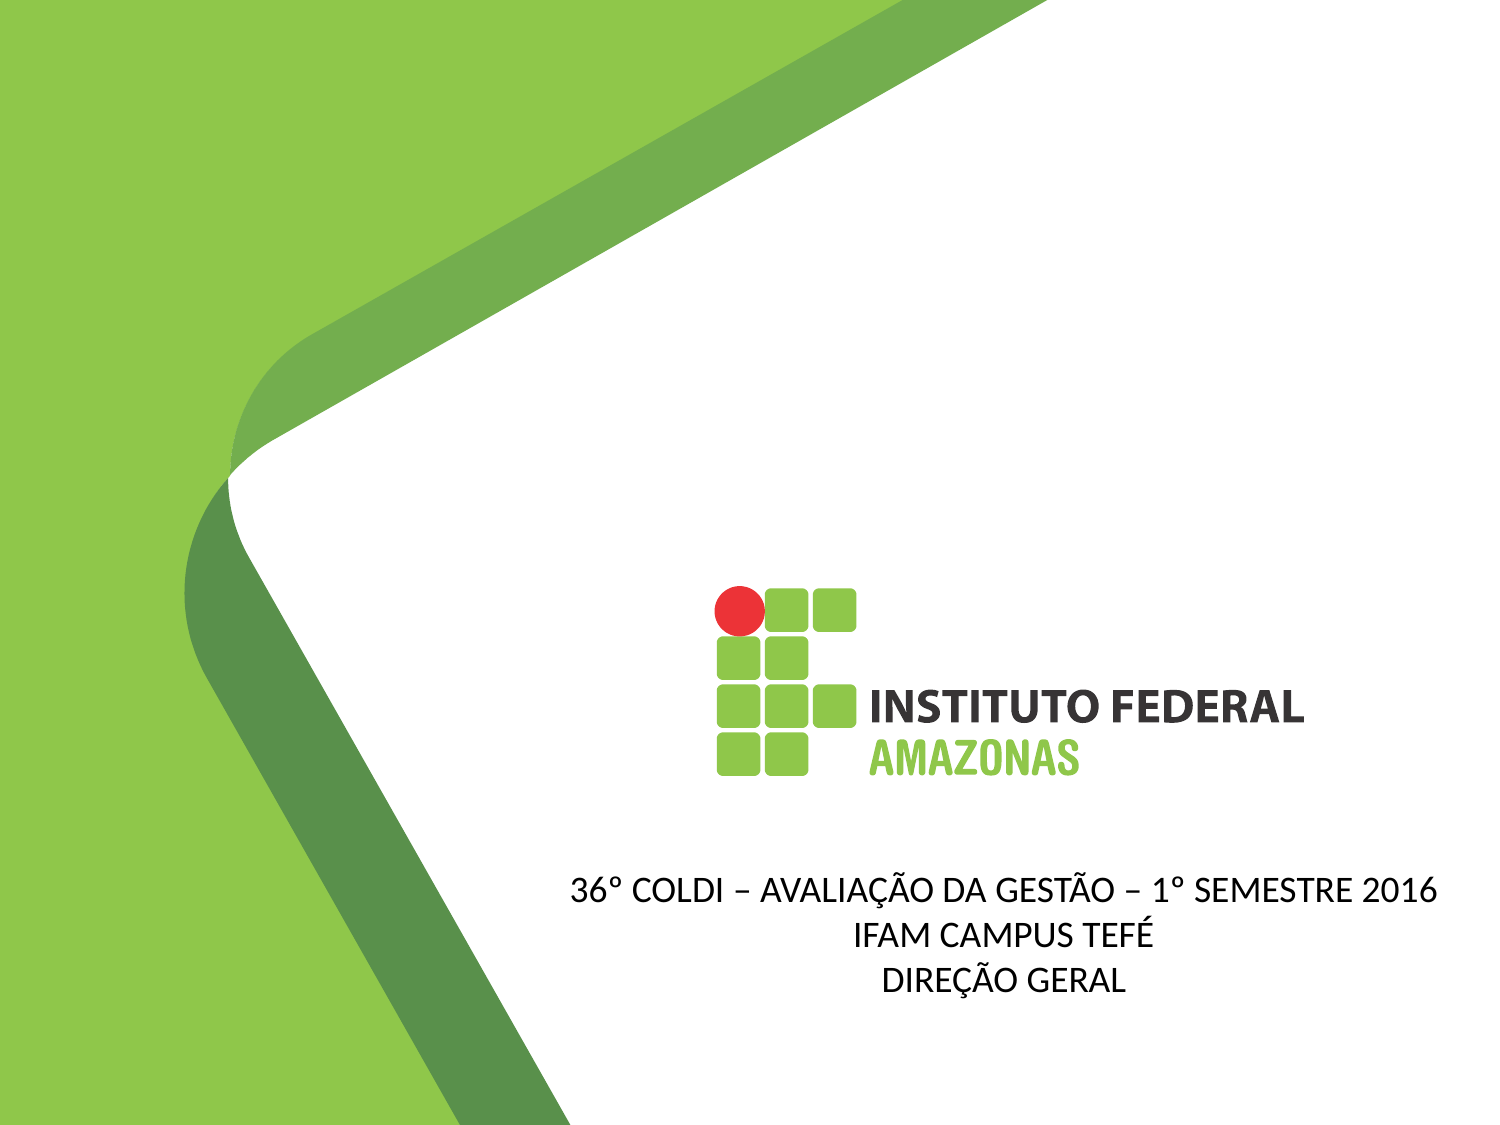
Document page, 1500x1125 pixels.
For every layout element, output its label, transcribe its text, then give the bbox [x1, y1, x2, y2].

text_box [230, 0, 1048, 476]
text_box [184, 477, 571, 1125]
picture [714, 585, 1305, 777]
text_box 36º COLDI – AVALIAÇÃO DA GESTÃO – 1º SEMESTRE 2016 IFAM CAMPUS TEFÉ DIREÇÃO GERAL [525, 857, 1483, 1008]
text_box [0, 0, 900, 1125]
